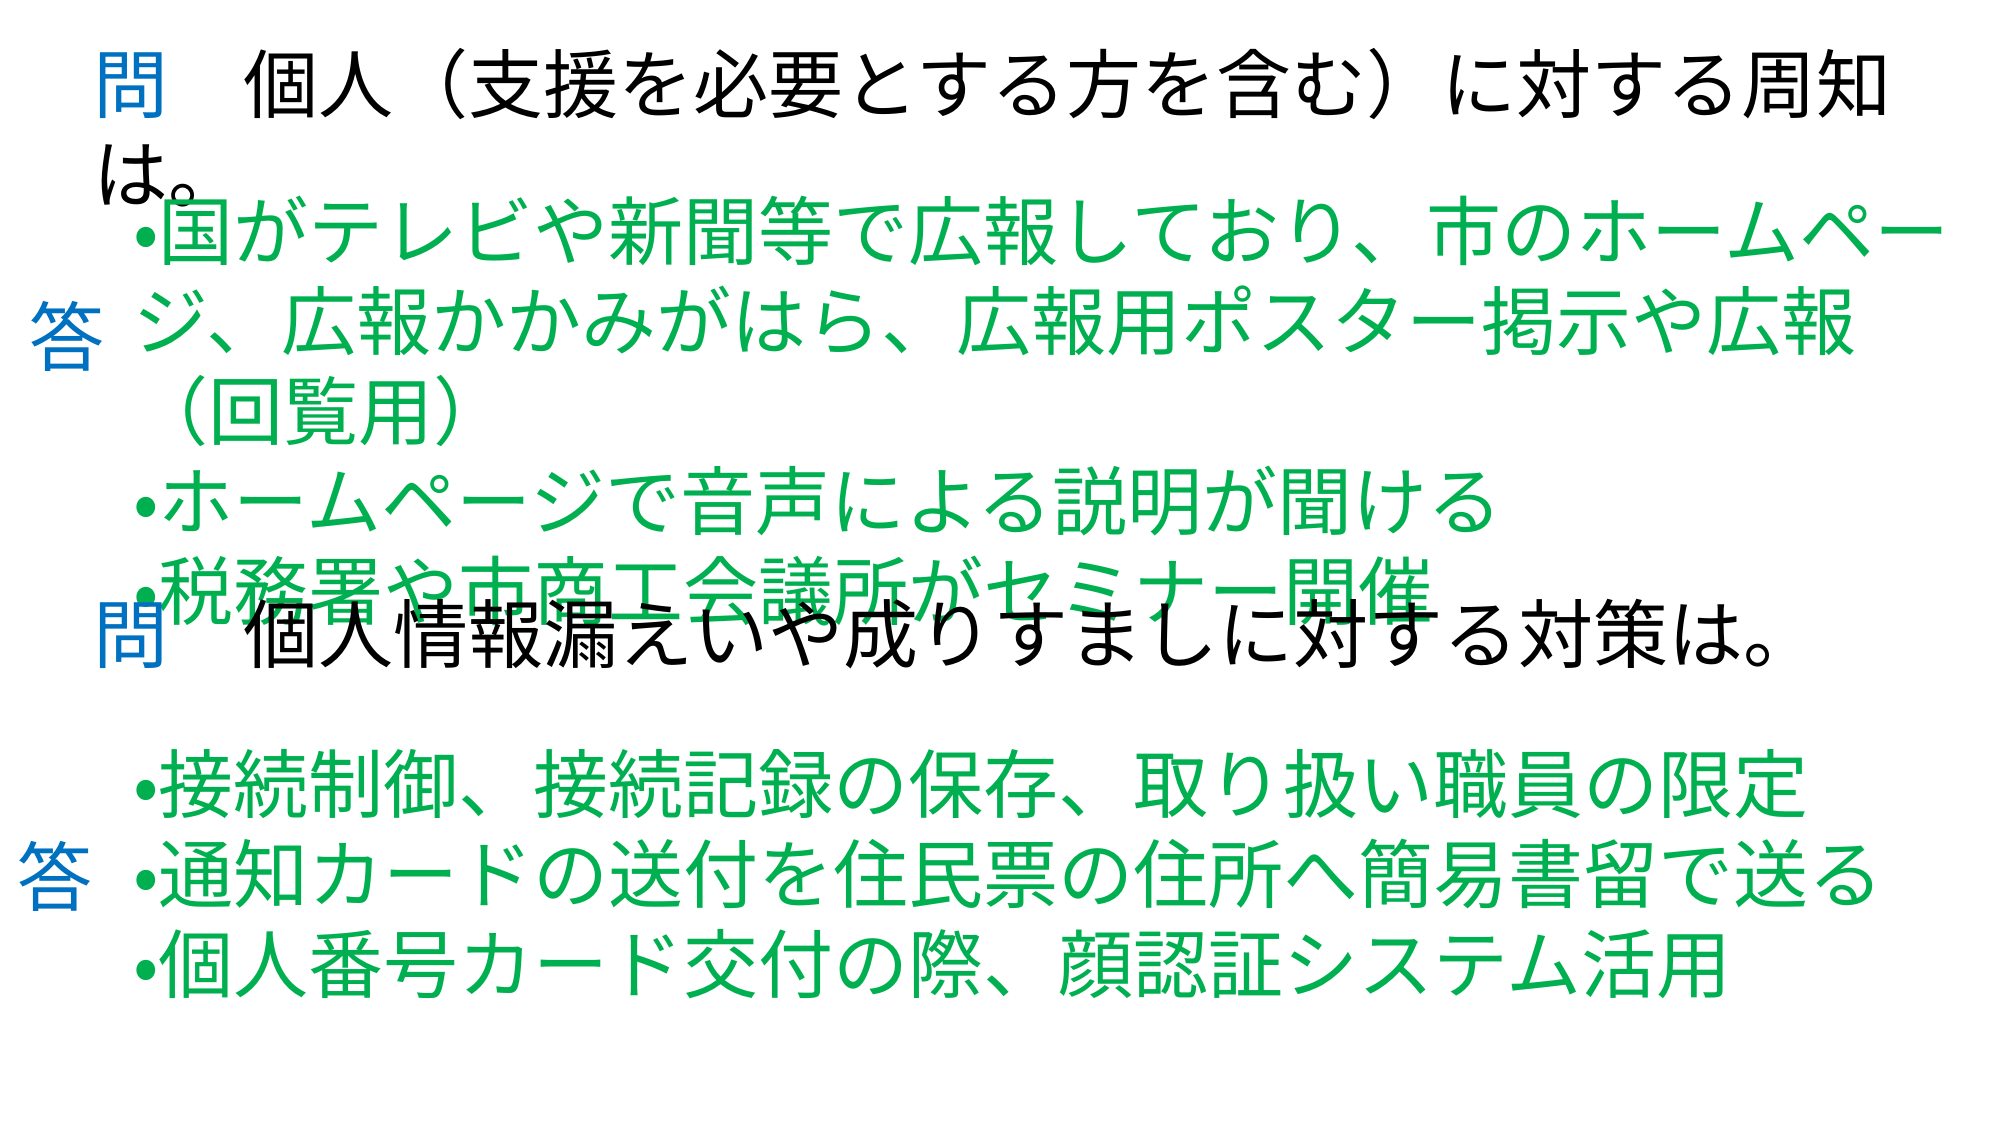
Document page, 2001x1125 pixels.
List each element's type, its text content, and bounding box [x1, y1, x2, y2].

text_box 問 個人情報漏えいや成りすましに対する対策は。 [79, 579, 1918, 685]
text_box 答 [14, 283, 95, 389]
text_box 問 個人（支援を必要とする方を含む）に対する周知は。 [79, 30, 1924, 226]
text_box 答 [2, 823, 95, 929]
text_box ・接続制御、接続記録の保存、取り扱い職員の限定 ・通知カードの送付を住民票の住所へ簡易書留で送る ・個人番号カード交付の際、顔認証システム活用 [118, 729, 1920, 1015]
text_box ・国がテレビや新聞等で広報しており、市のホームページ、広報かかみがはら、広報用ポスター掲示や広報（回覧用） ・ホームページで音声による説明が聞ける ・税務署や市商工会議所がセミナー開催 [118, 177, 2000, 643]
